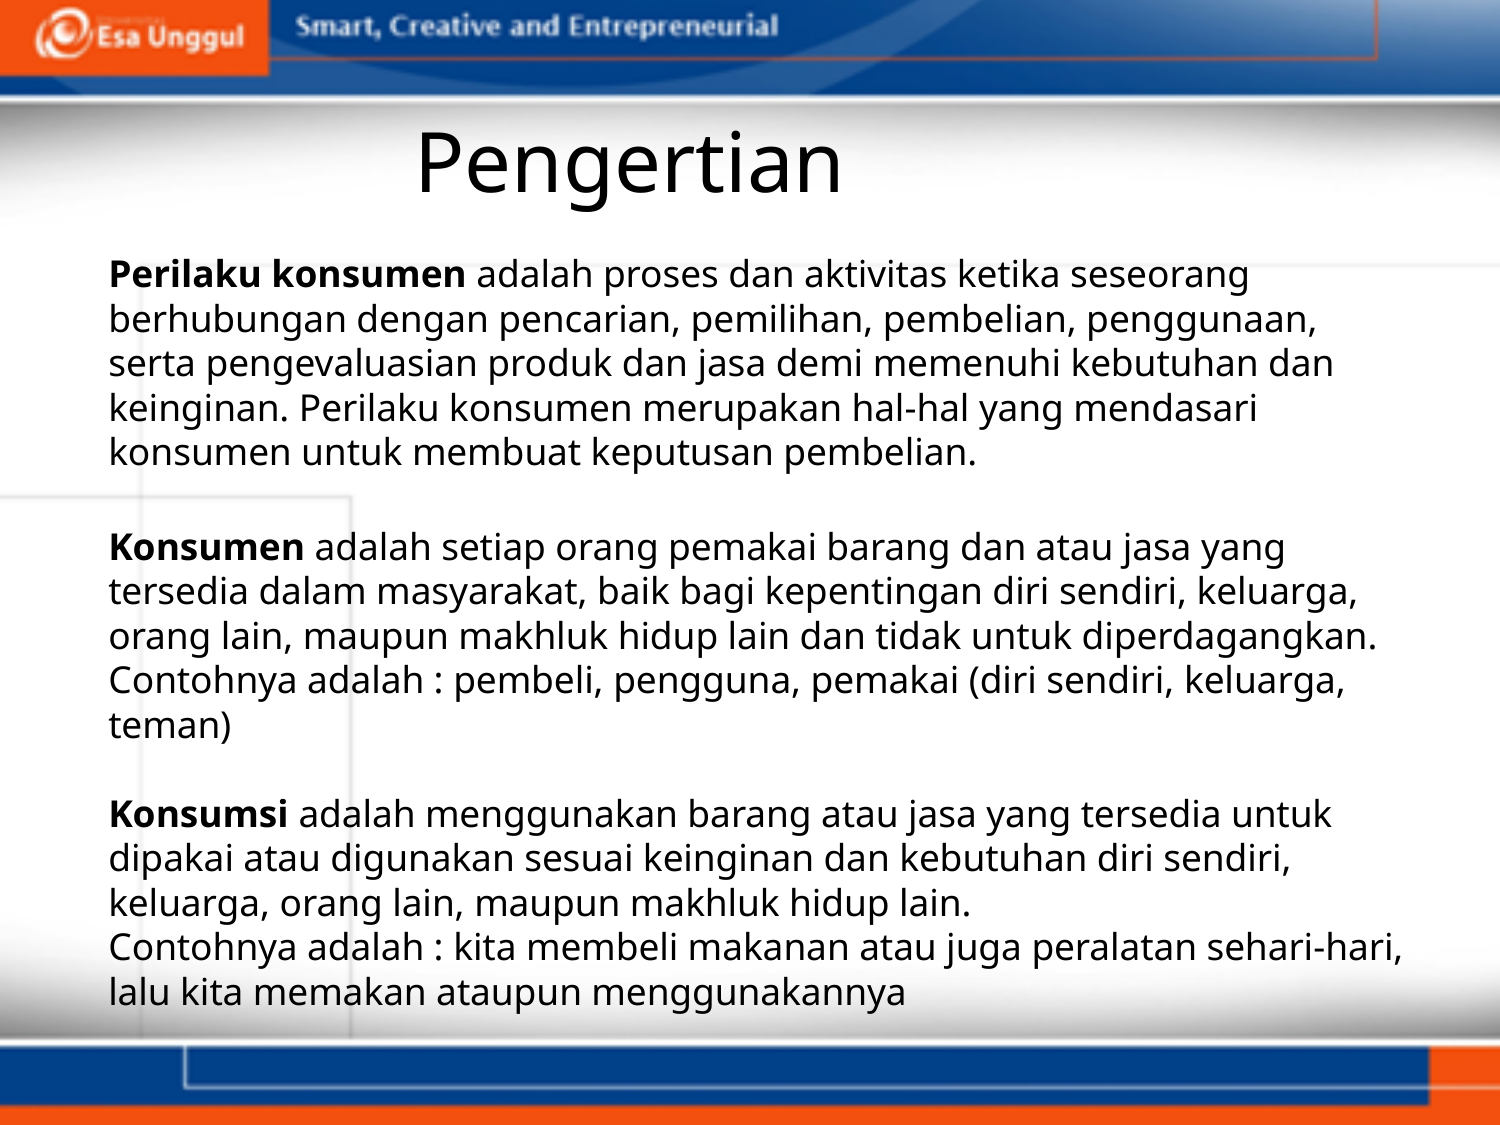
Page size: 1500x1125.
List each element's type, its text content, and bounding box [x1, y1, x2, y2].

picture [0, 0, 1500, 1125]
text_box Pengertian [399, 101, 883, 217]
list Perilaku konsumen adalah proses dan aktivitas ketika seseorang berhubungan dengan pencarian, pemilihan, pembelian, penggunaan, serta pengevaluasian produk dan jasa demi memenuhi kebutuhan dan keinginan. Perilaku konsumen merupakan hal-hal yang mendasari konsumen untuk membuat keputusan pembelian. Konsumen adalah setiap orang pemakai barang dan atau jasa yang tersedia dalam masyarakat, baik bagi kepentingan diri sendiri, keluarga, orang lain, maupun makhluk hidup lain dan tidak untuk diperdagangkan. Contohnya adalah : pembeli, pengguna, pemakai (diri sendiri, keluarga, teman) Konsumsi adalah menggunakan barang atau jasa yang tersedia untuk dipakai atau digunakan sesuai keinginan dan kebutuhan diri sendiri, keluarga, orang lain, maupun makhluk hidup lain. Contohnya adalah : kita membeli makanan atau juga peralatan sehari-hari, lalu kita memakan ataupun menggunakannya [76, 243, 1427, 1021]
